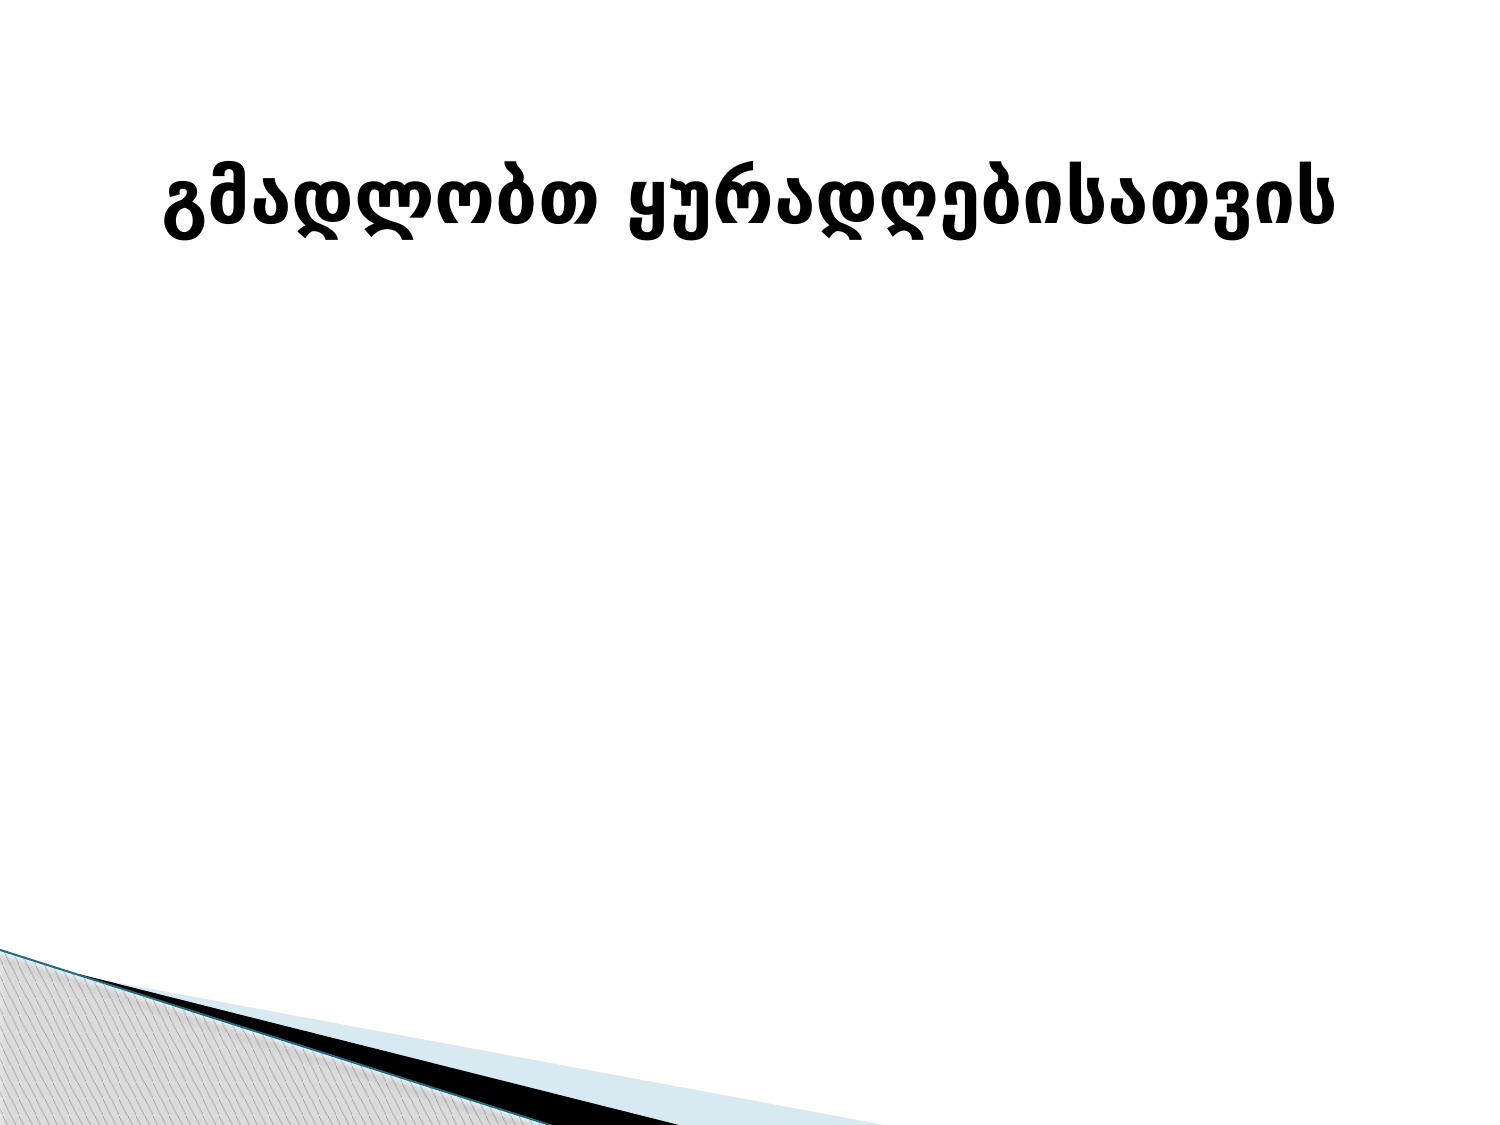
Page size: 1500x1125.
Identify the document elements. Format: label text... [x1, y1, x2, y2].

title გმადლობთ ყურადღებისათვის [37, 75, 1463, 313]
